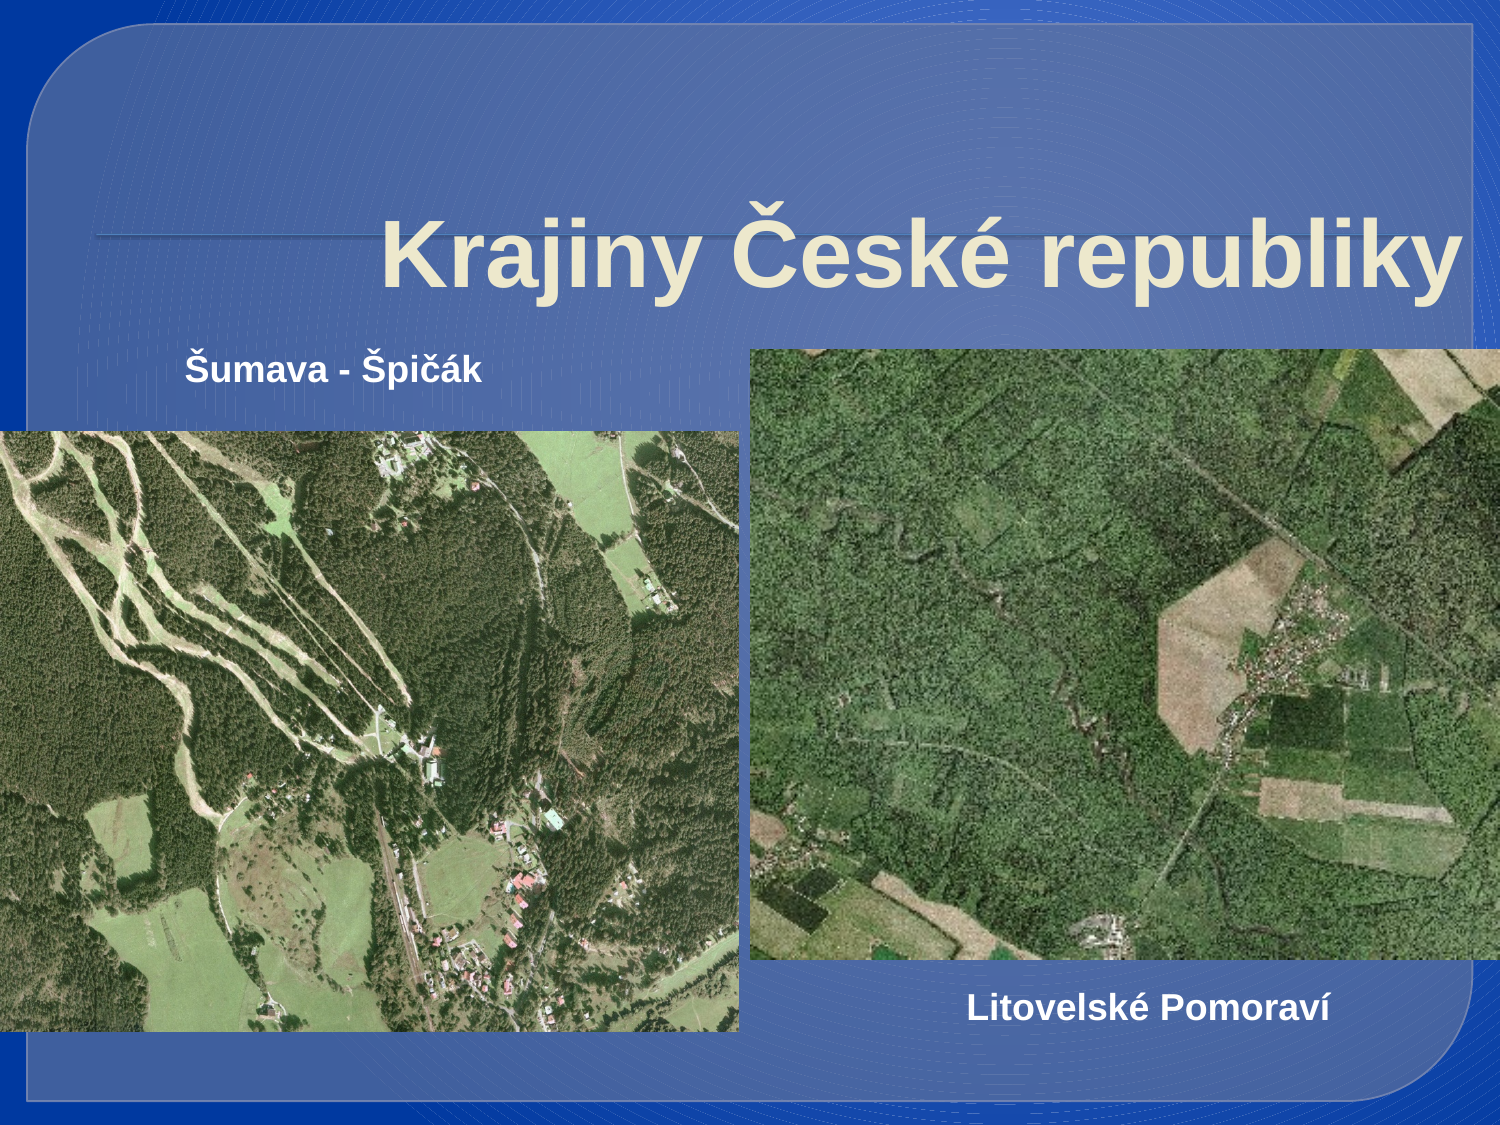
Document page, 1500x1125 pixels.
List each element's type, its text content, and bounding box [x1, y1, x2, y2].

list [749, 349, 1500, 960]
title Krajiny České republiky [22, 145, 1480, 315]
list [0, 431, 739, 1032]
text_box Litovelské Pomoraví [797, 976, 1500, 1036]
text_box Šumava - Špičák [0, 337, 668, 398]
